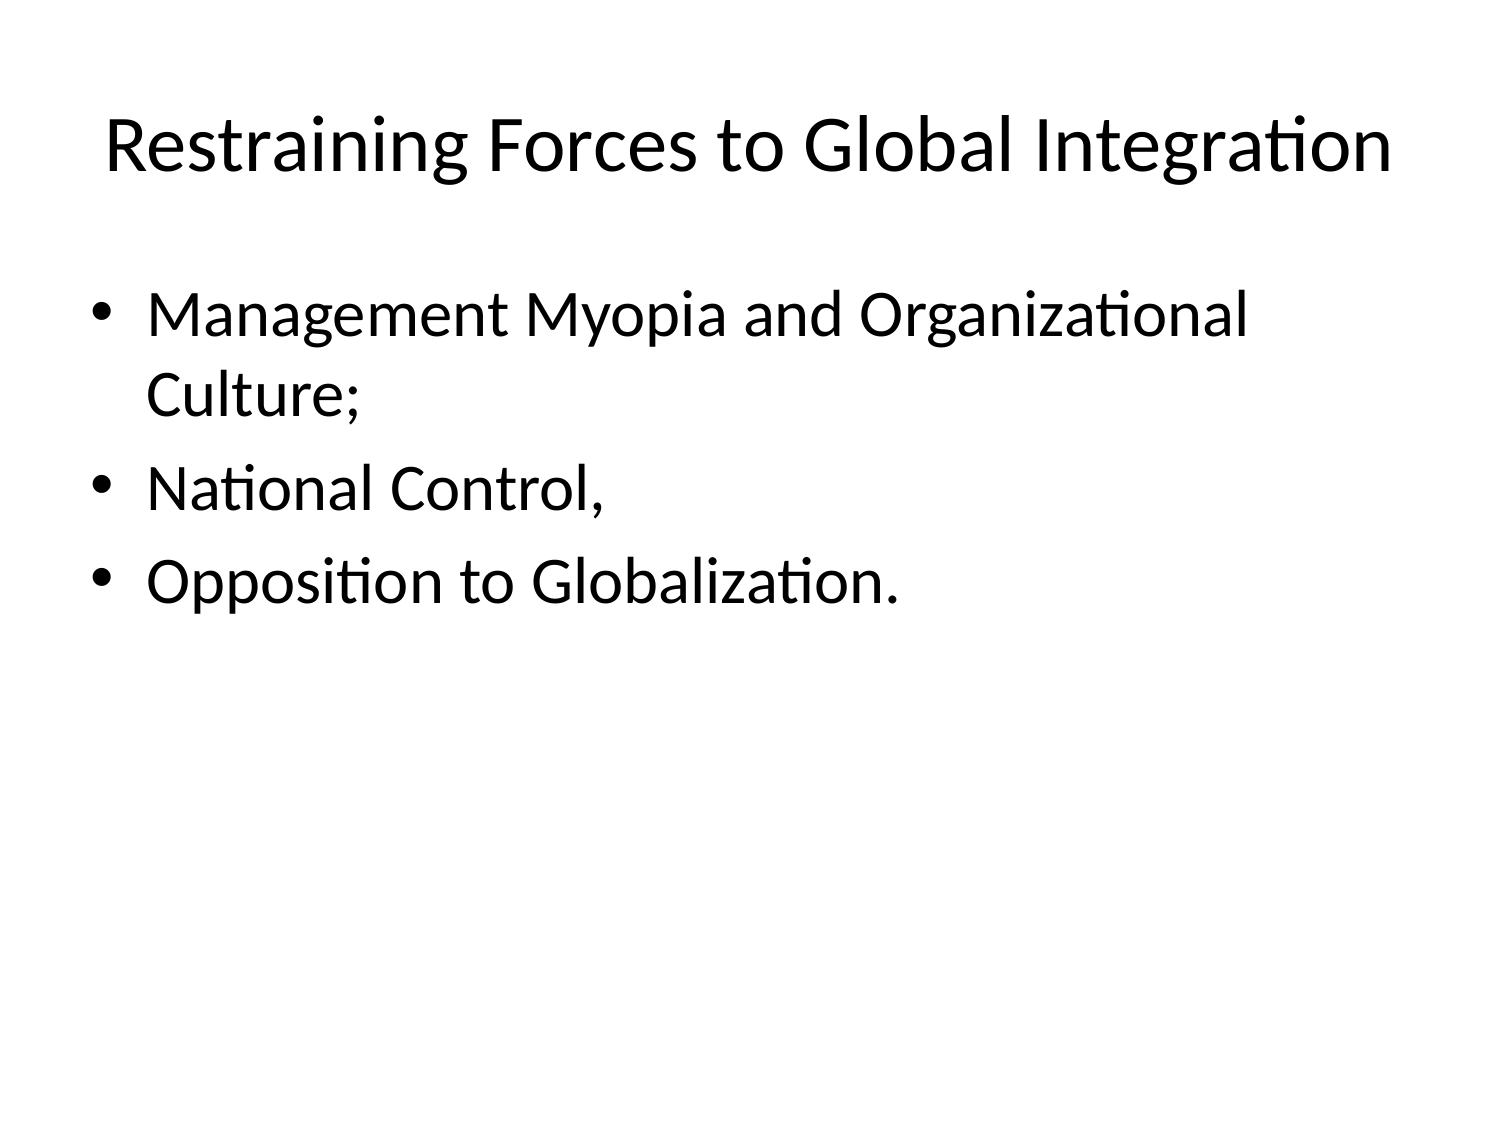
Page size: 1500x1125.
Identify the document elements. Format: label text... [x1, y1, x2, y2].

title Restraining Forces to Global Integration [75, 45, 1425, 233]
list Management Myopia and Organizational Culture; National Control, Opposition to Globalization. [75, 262, 1425, 1005]
